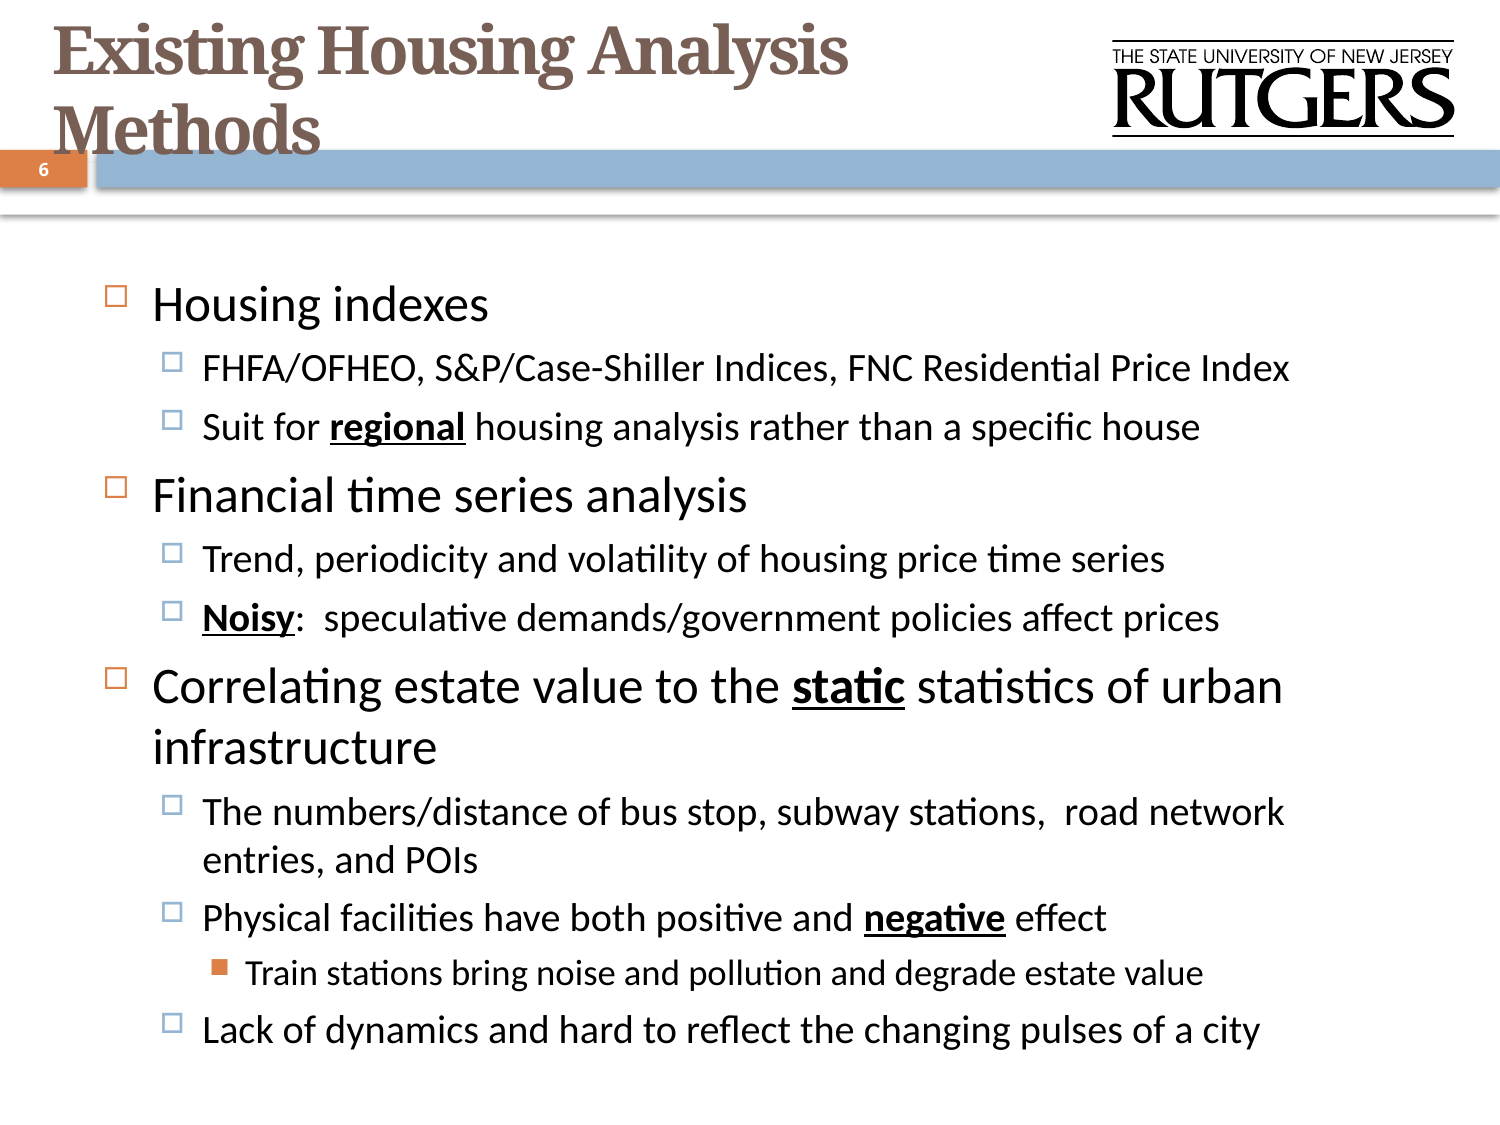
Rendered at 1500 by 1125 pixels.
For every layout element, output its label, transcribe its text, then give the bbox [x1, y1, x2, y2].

title Existing Housing Analysis Methods [37, 37, 1076, 138]
list Housing indexes FHFA/OFHEO, S&P/Case-Shiller Indices, FNC Residential Price Index Suit for regional housing analysis rather than a specific house Financial time series analysis Trend, periodicity and volatility of housing price time series Noisy: speculative demands/government policies affect prices Correlating estate value to the static statistics of urban infrastructure The numbers/distance of bus stop, subway stations, road network entries, and POIs Physical facilities have both positive and negative effect Train stations bring noise and pollution and degrade estate value Lack of dynamics and hard to reflect the changing pulses of a city [87, 262, 1425, 1063]
slide_number 6 [0, 149, 88, 191]
